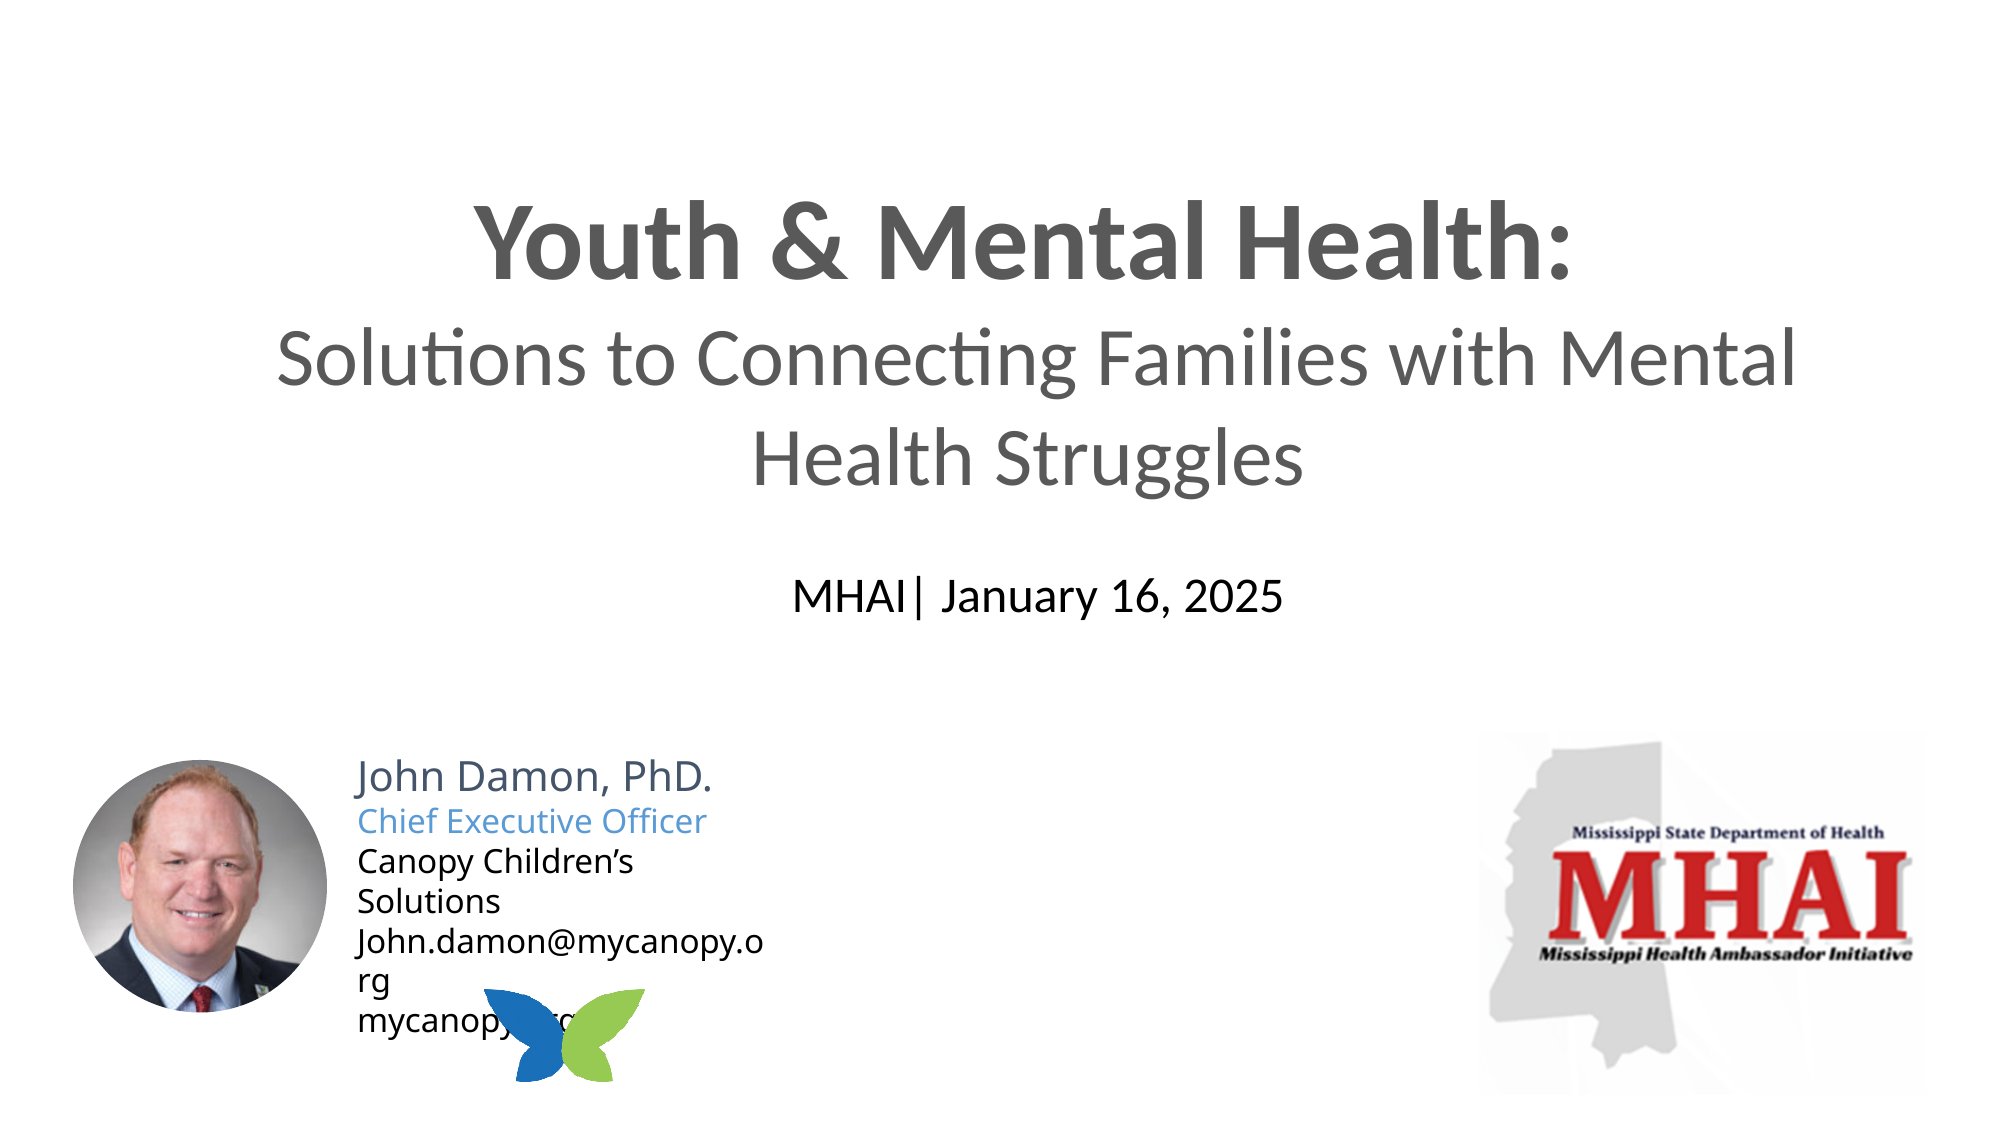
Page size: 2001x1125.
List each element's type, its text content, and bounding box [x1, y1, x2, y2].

picture [1478, 732, 1927, 1095]
text_box John Damon, PhD. Chief Executive Officer Canopy Children’s Solutions John.damon@mycanopy.org mycanopy.org [342, 742, 784, 1047]
picture [72, 759, 327, 1013]
picture [477, 983, 649, 1088]
text_box Youth & Mental Health: Solutions to Connecting Families with Mental Health Struggles MHAI| January 16, 2025 [173, 160, 1904, 630]
